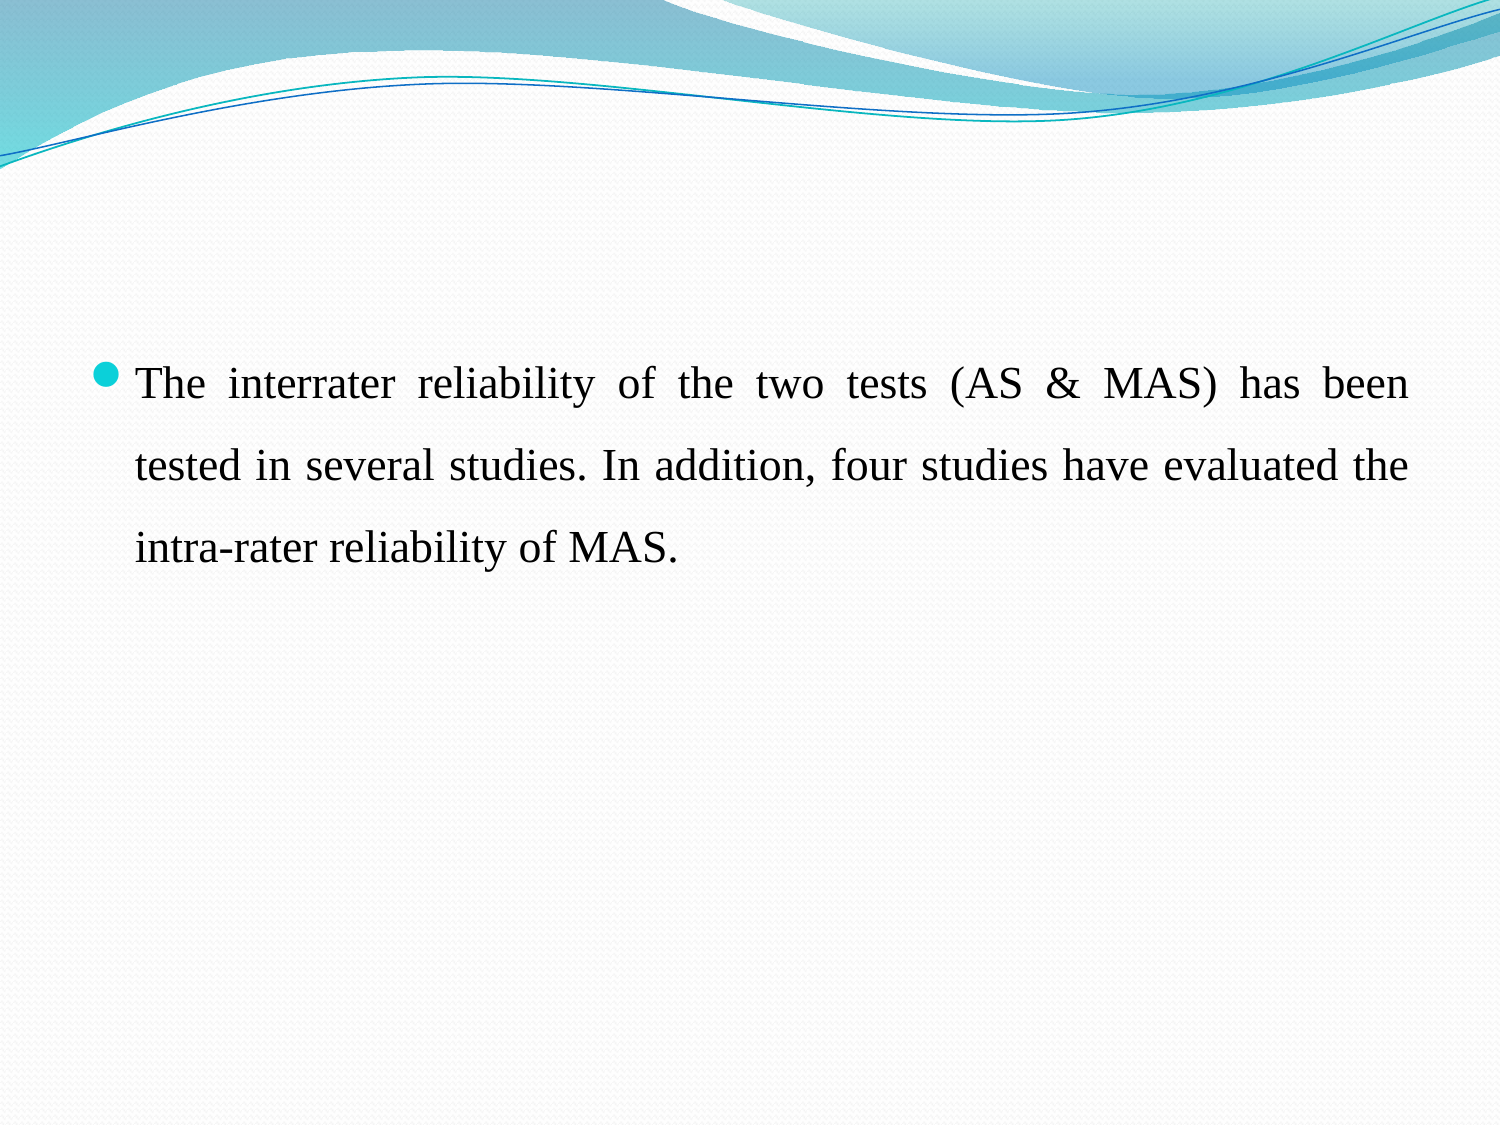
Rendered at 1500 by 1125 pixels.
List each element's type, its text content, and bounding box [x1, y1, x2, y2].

list The interrater reliability of the two tests (AS & MAS) has been tested in several studies. In addition, four studies have evaluated the intra-rater reliability of MAS. [75, 317, 1425, 1038]
